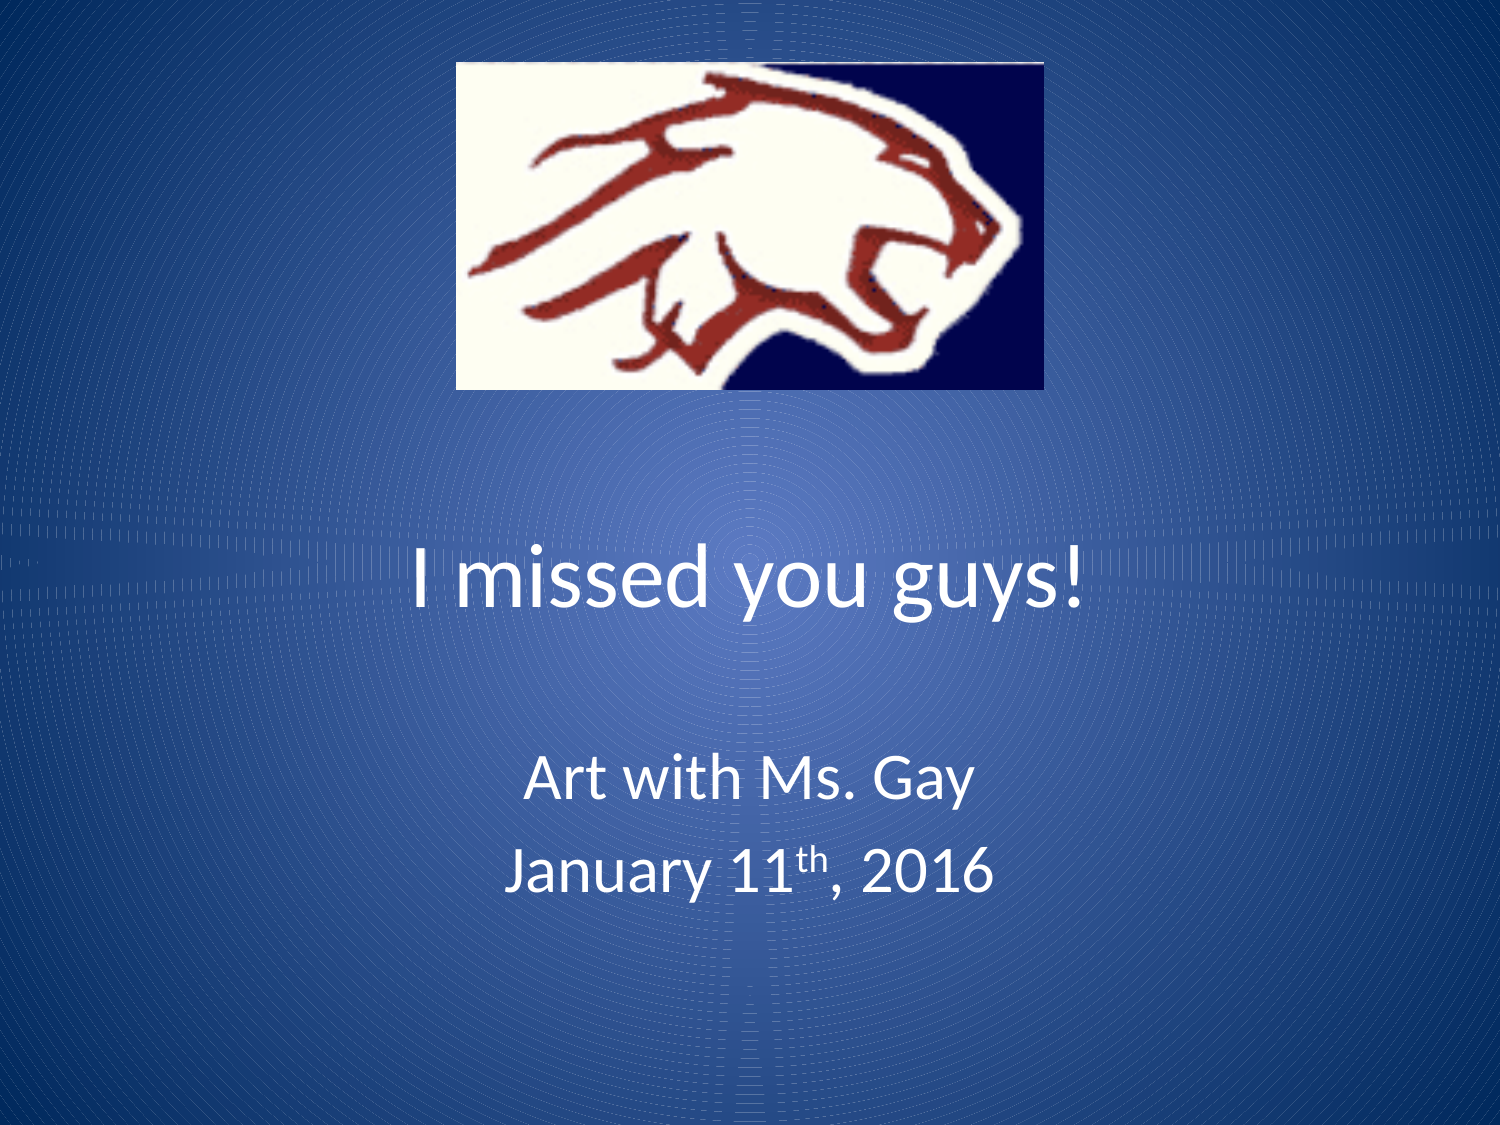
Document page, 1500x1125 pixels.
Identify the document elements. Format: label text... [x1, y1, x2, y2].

subtitle Art with Ms. Gay January 11th, 2016 [225, 725, 1275, 1013]
picture [455, 62, 1044, 390]
title I missed you guys! [112, 450, 1388, 692]
